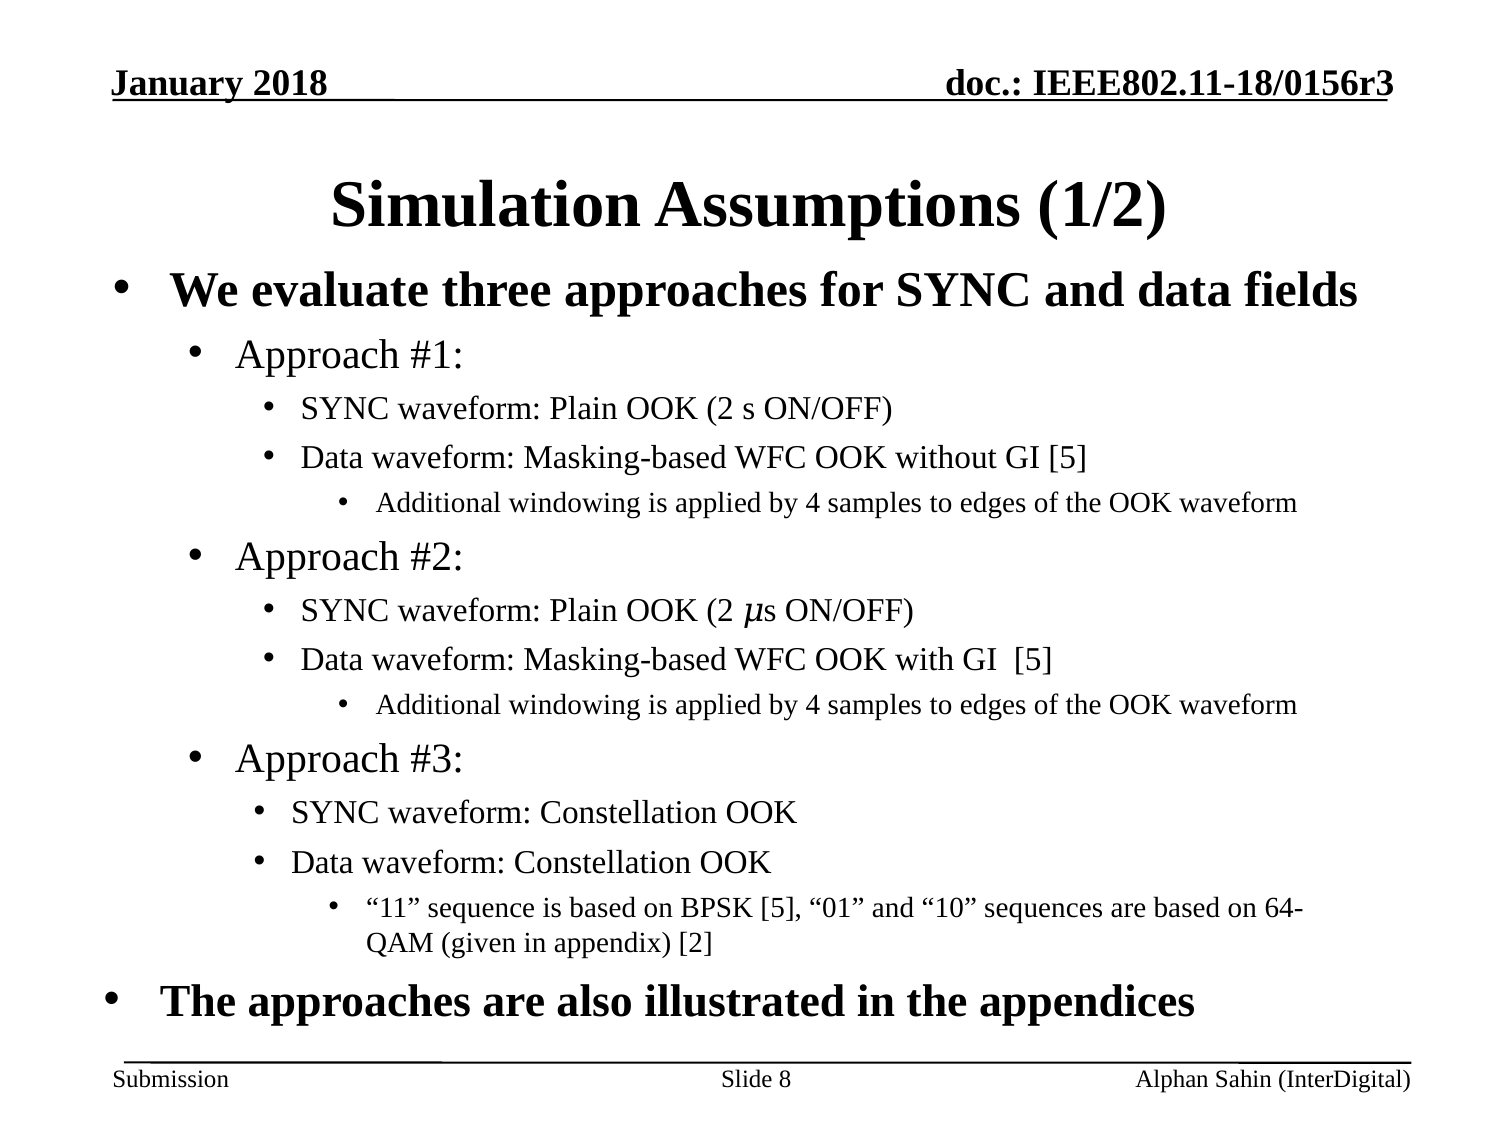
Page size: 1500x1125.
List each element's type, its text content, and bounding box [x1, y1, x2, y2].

slide_number Slide 8 [712, 1061, 800, 1123]
title Simulation Assumptions (1/2) [112, 112, 1388, 288]
